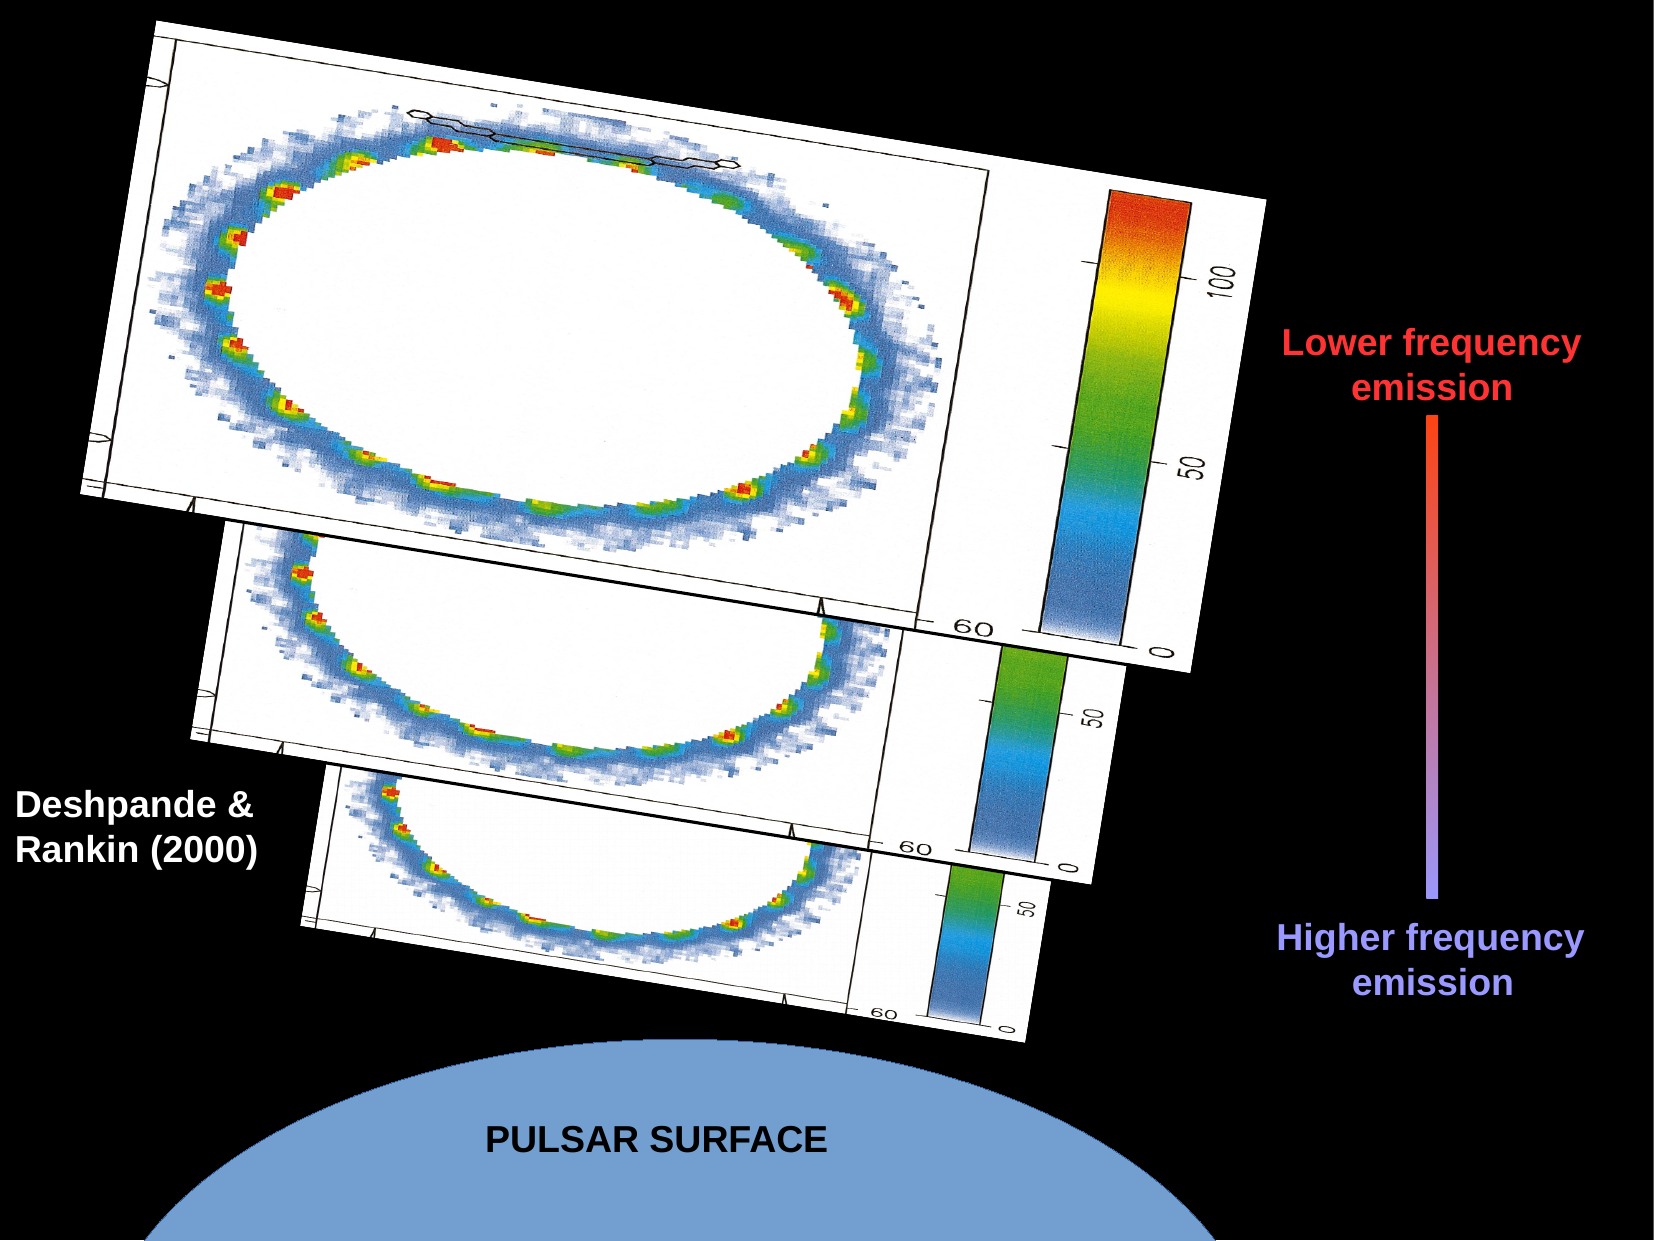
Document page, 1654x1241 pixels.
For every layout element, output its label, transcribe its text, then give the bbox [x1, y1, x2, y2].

text_box Deshpande & Rankin (2000) [0, 772, 315, 887]
text_box [143, 1039, 1216, 1241]
text_box Lower frequency emission [1266, 310, 1598, 416]
text_box PULSAR SURFACE [470, 1107, 849, 1184]
text_box Higher frequency emission [1261, 905, 1605, 1011]
picture [81, 21, 1266, 1042]
text_box [1426, 415, 1439, 899]
